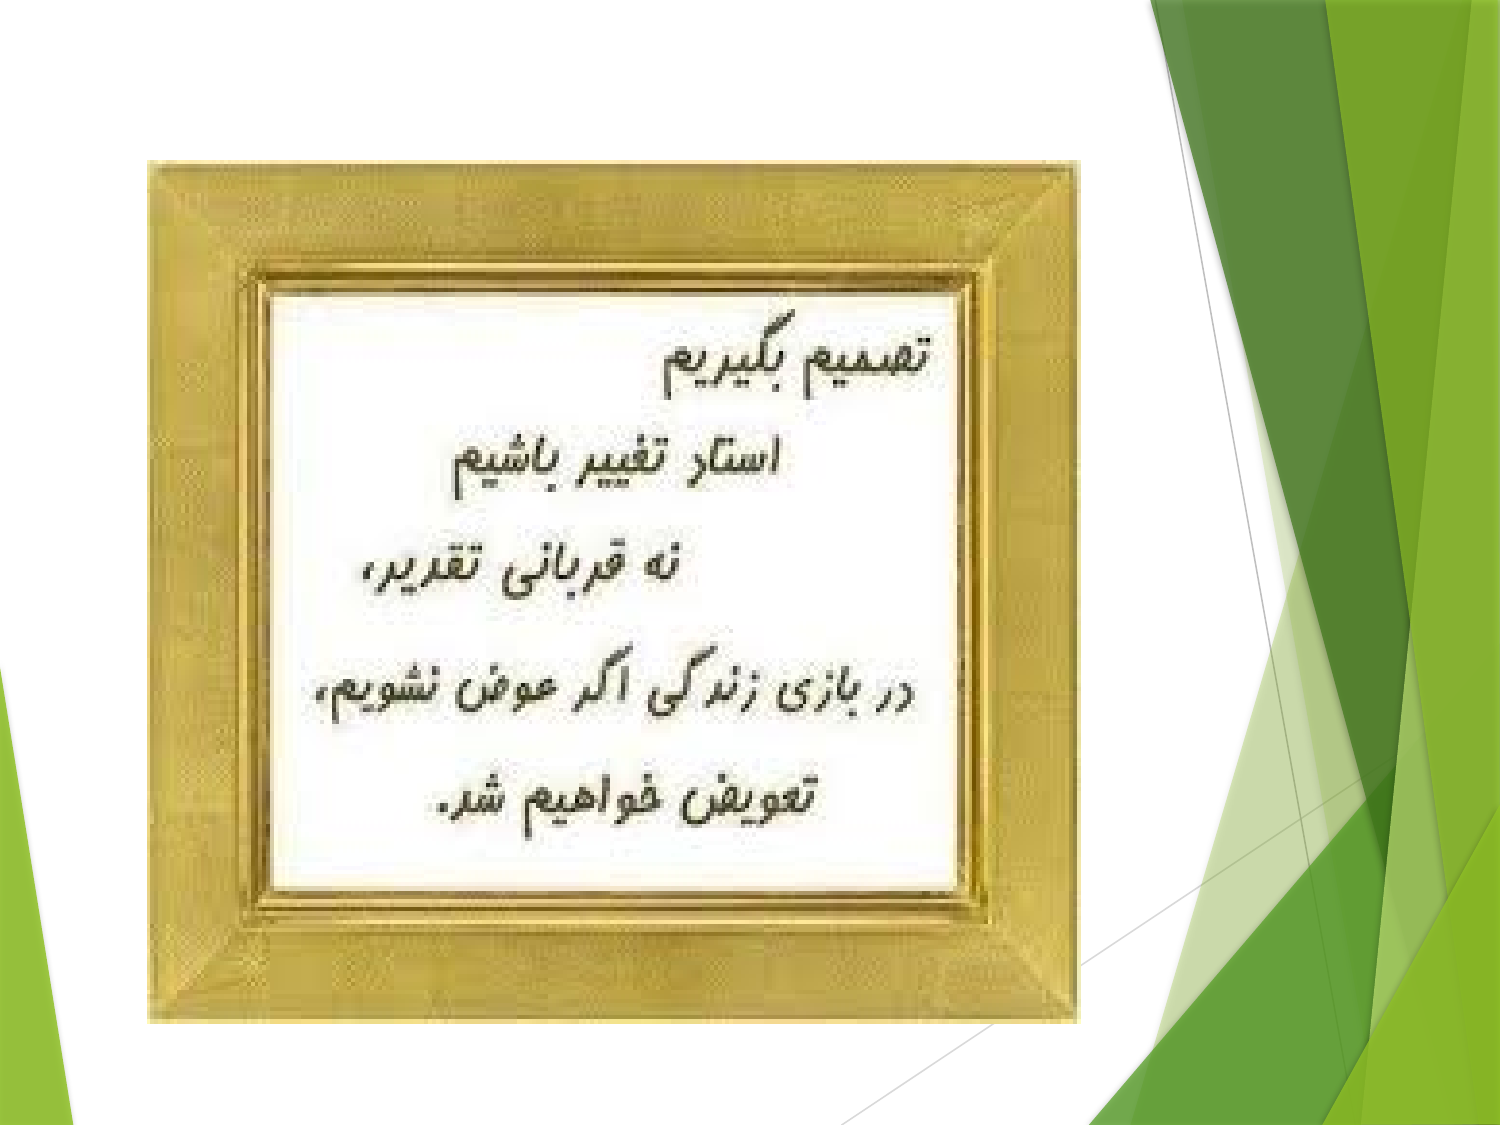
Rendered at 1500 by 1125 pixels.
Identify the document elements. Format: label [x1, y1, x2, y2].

picture [146, 160, 1082, 1024]
